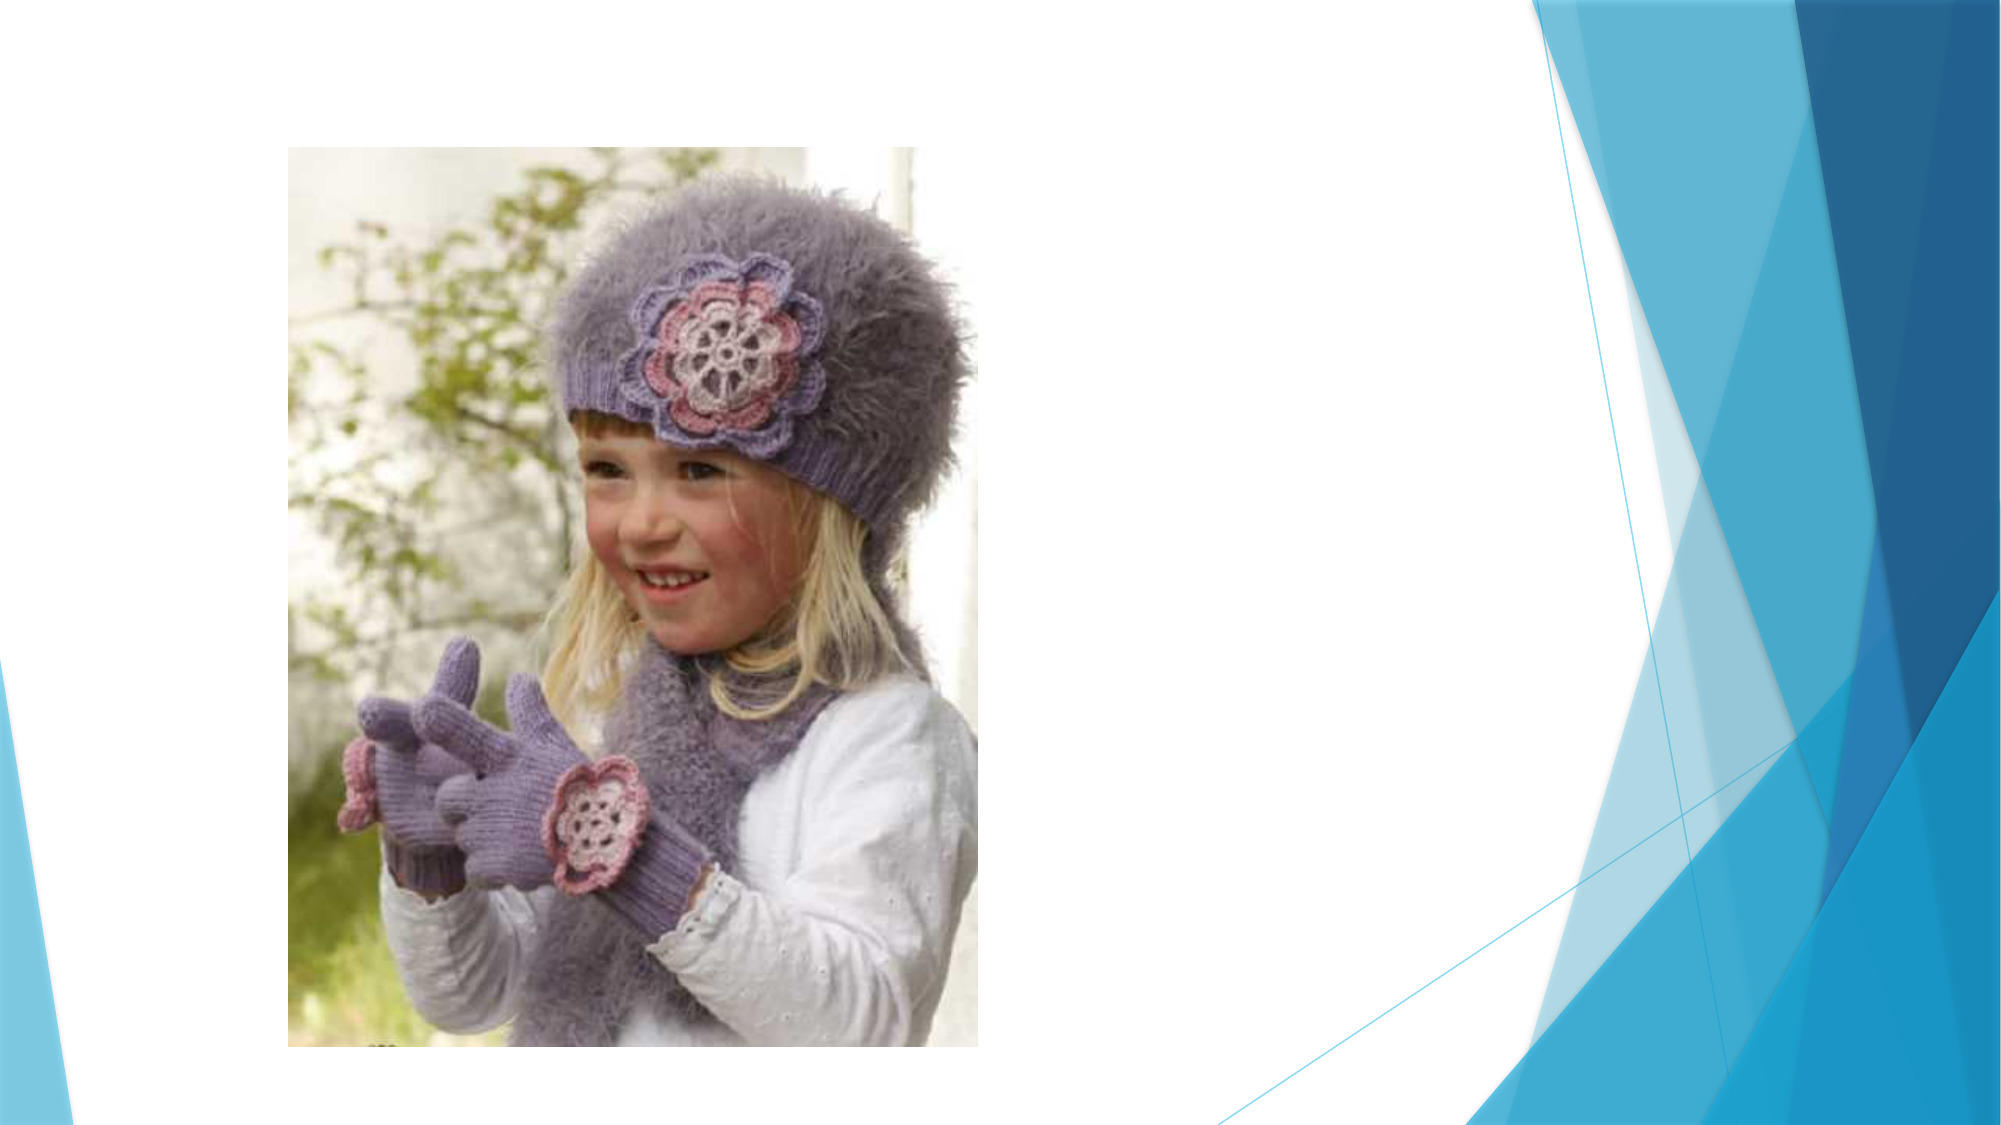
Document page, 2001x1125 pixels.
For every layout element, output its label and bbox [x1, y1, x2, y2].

picture [287, 147, 978, 1047]
